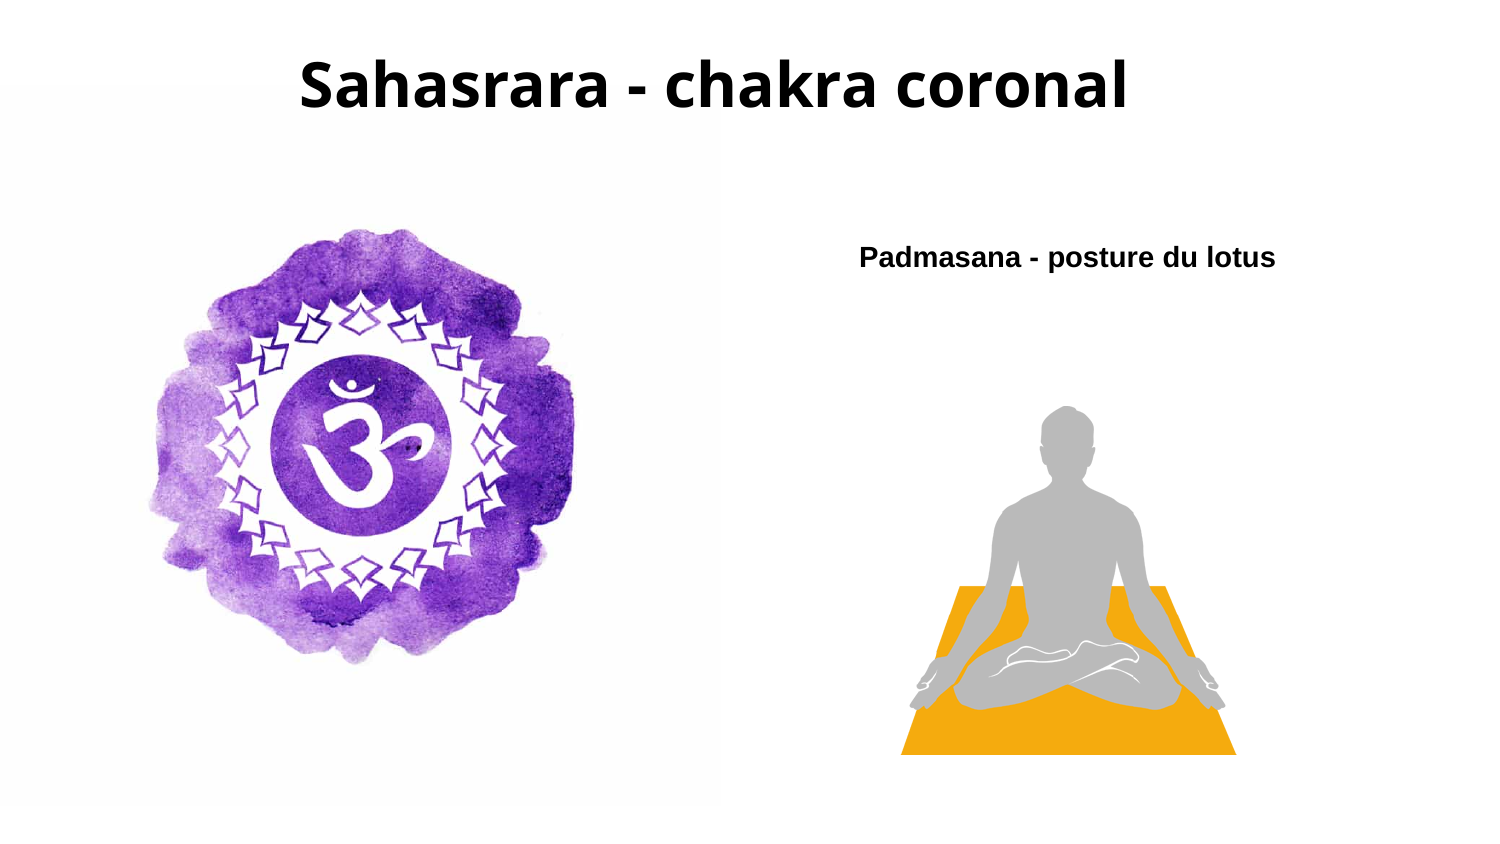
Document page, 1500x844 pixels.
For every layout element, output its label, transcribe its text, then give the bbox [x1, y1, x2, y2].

text_box Sahasrara - chakra coronal [284, 29, 1215, 124]
text_box Padmasana - posture du lotus [836, 223, 1299, 290]
picture [0, 85, 721, 807]
picture [870, 405, 1265, 755]
